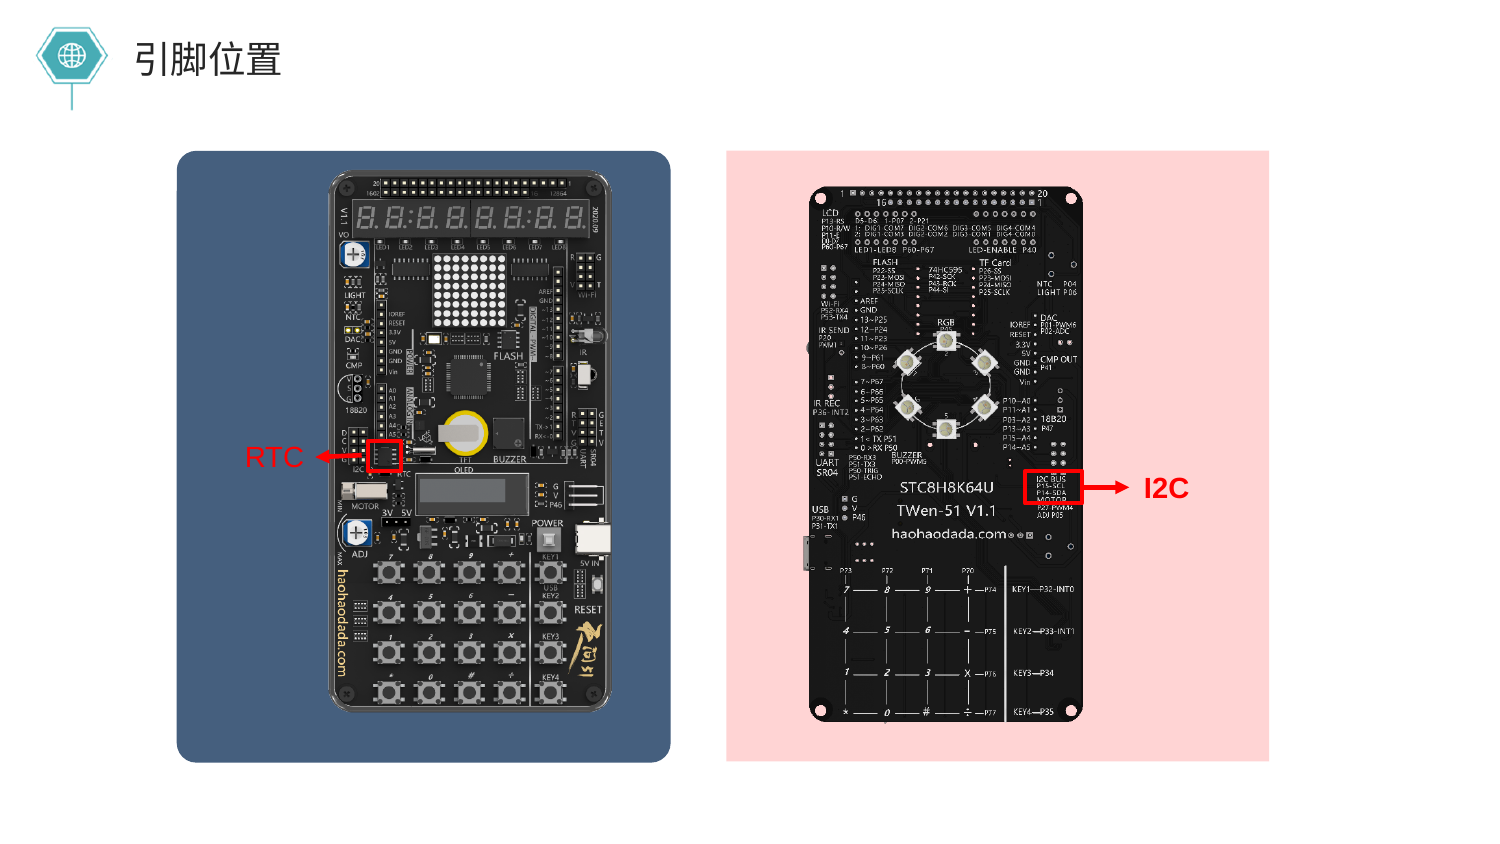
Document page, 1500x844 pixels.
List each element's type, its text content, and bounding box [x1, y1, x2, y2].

picture [756, 161, 1130, 752]
text_box [724, 149, 1271, 764]
picture [29, 20, 113, 115]
text_box [176, 150, 671, 763]
picture [298, 150, 637, 730]
text_box RTC [229, 430, 293, 481]
text_box I2C [1135, 462, 1320, 512]
text_box 引脚位置 [118, 28, 299, 89]
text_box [315, 454, 362, 458]
